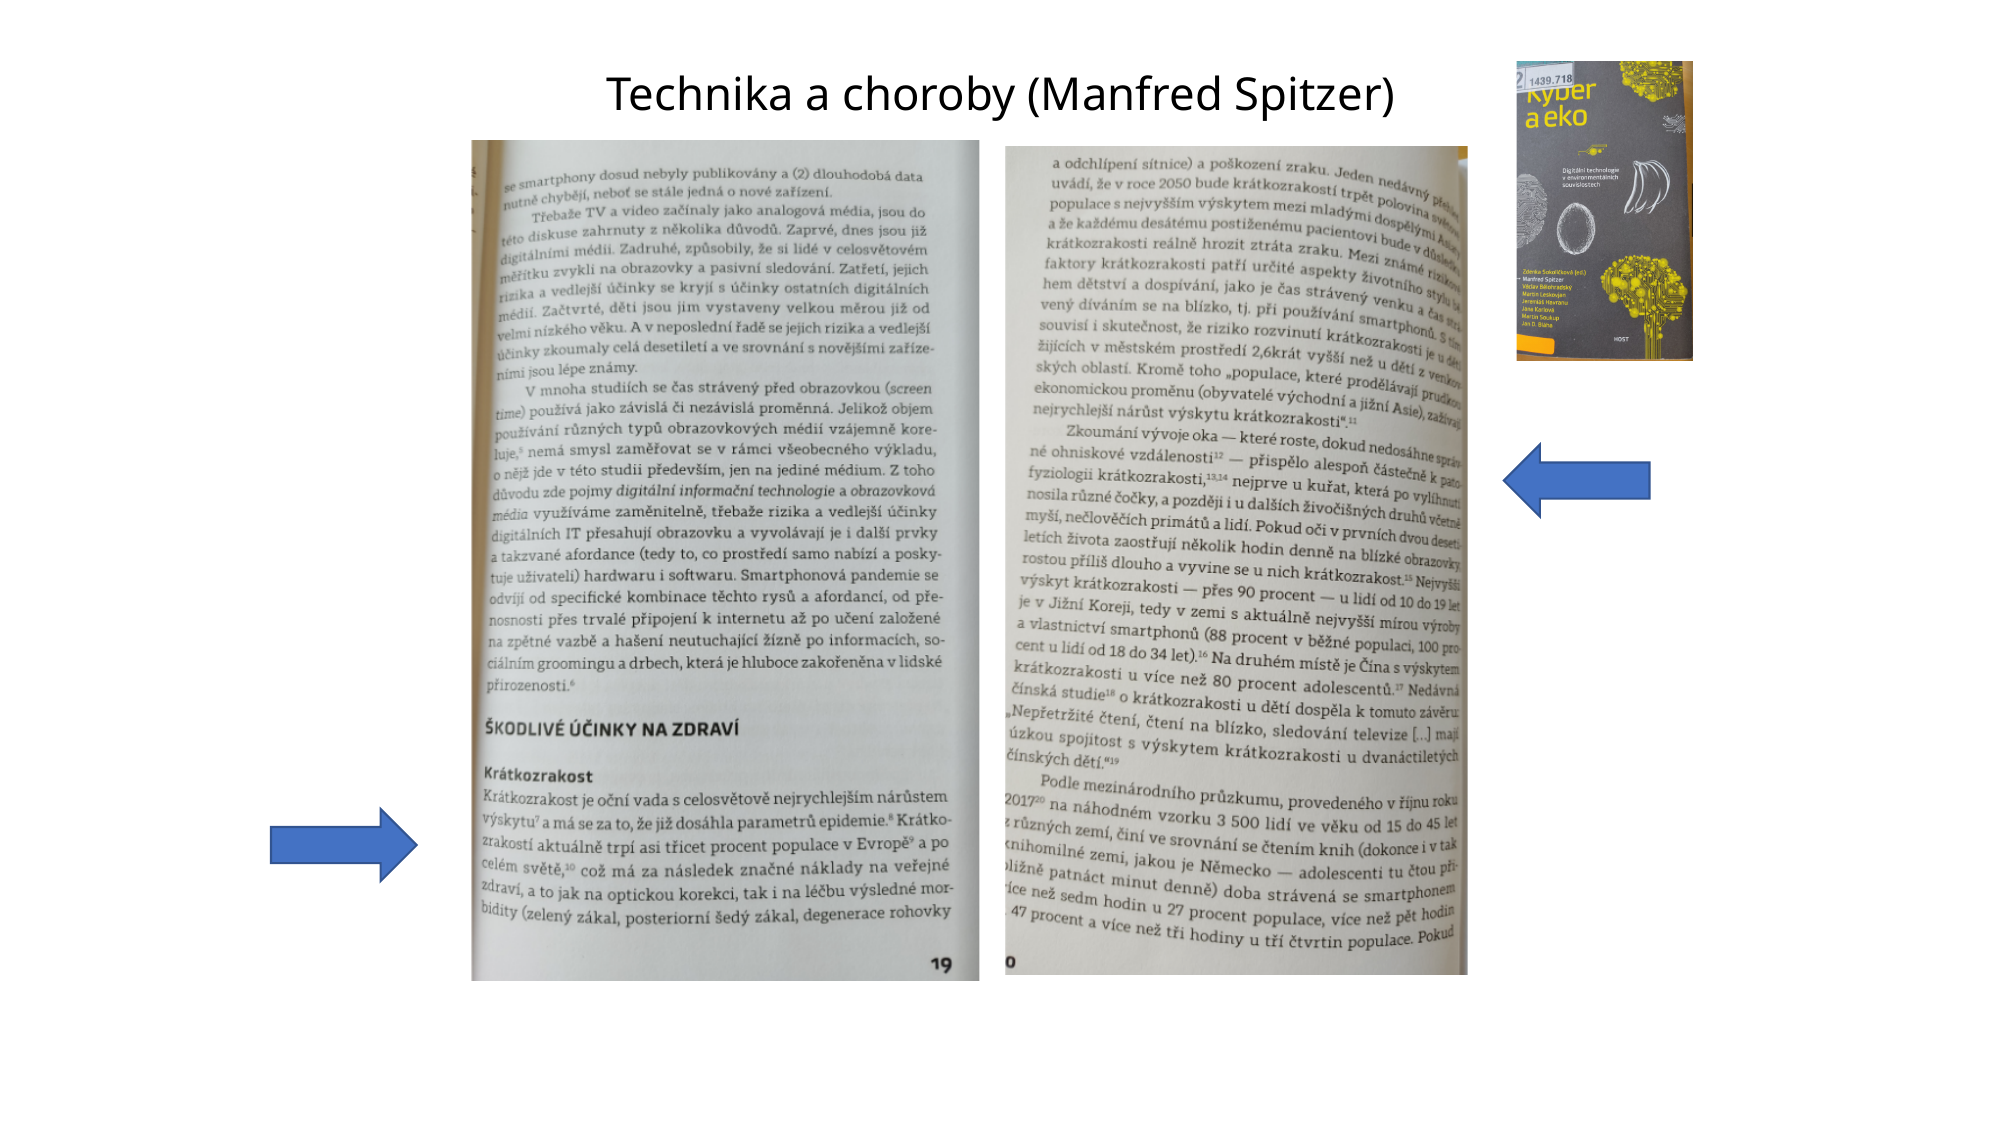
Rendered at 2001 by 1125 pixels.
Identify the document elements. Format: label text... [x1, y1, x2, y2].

text_box [269, 816, 419, 884]
picture [304, 61, 1755, 981]
title Technika a choroby (Manfred Spitzer) [306, 63, 1516, 128]
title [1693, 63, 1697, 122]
